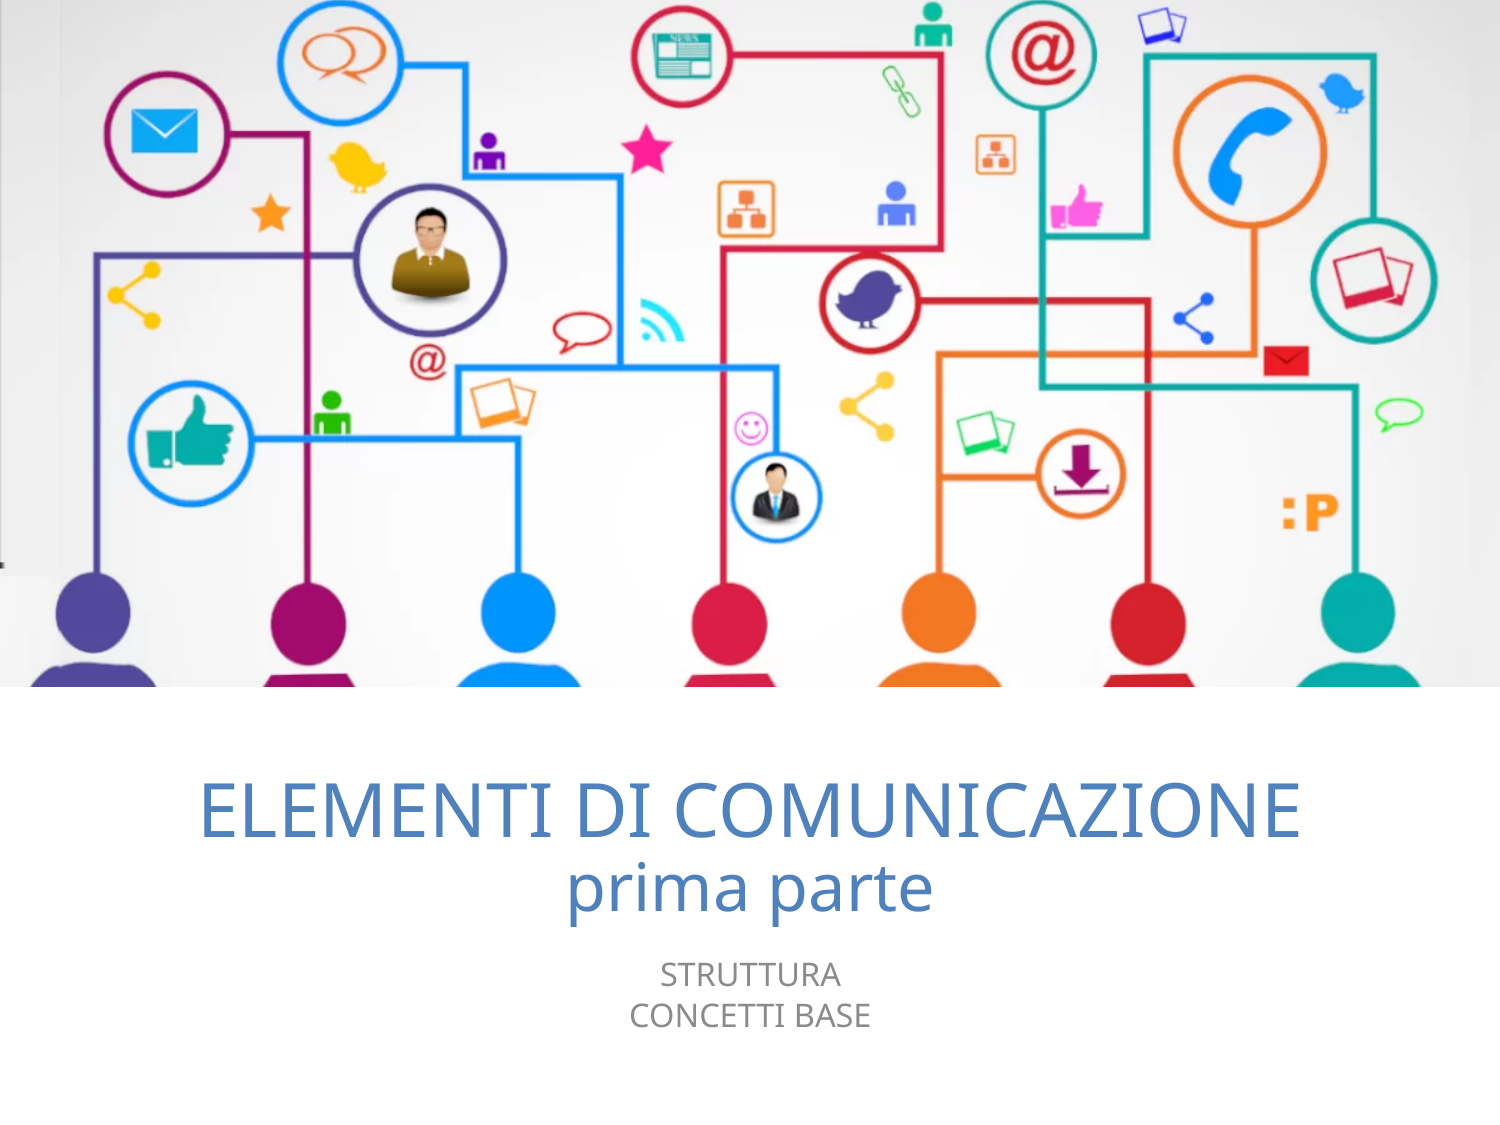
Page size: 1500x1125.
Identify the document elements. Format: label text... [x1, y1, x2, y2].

title ELEMENTI DI COMUNICAZIONE prima parte [79, 747, 1422, 950]
subtitle STRUTTURA CONCETTI BASE [79, 950, 1422, 1043]
picture [0, 0, 1500, 687]
